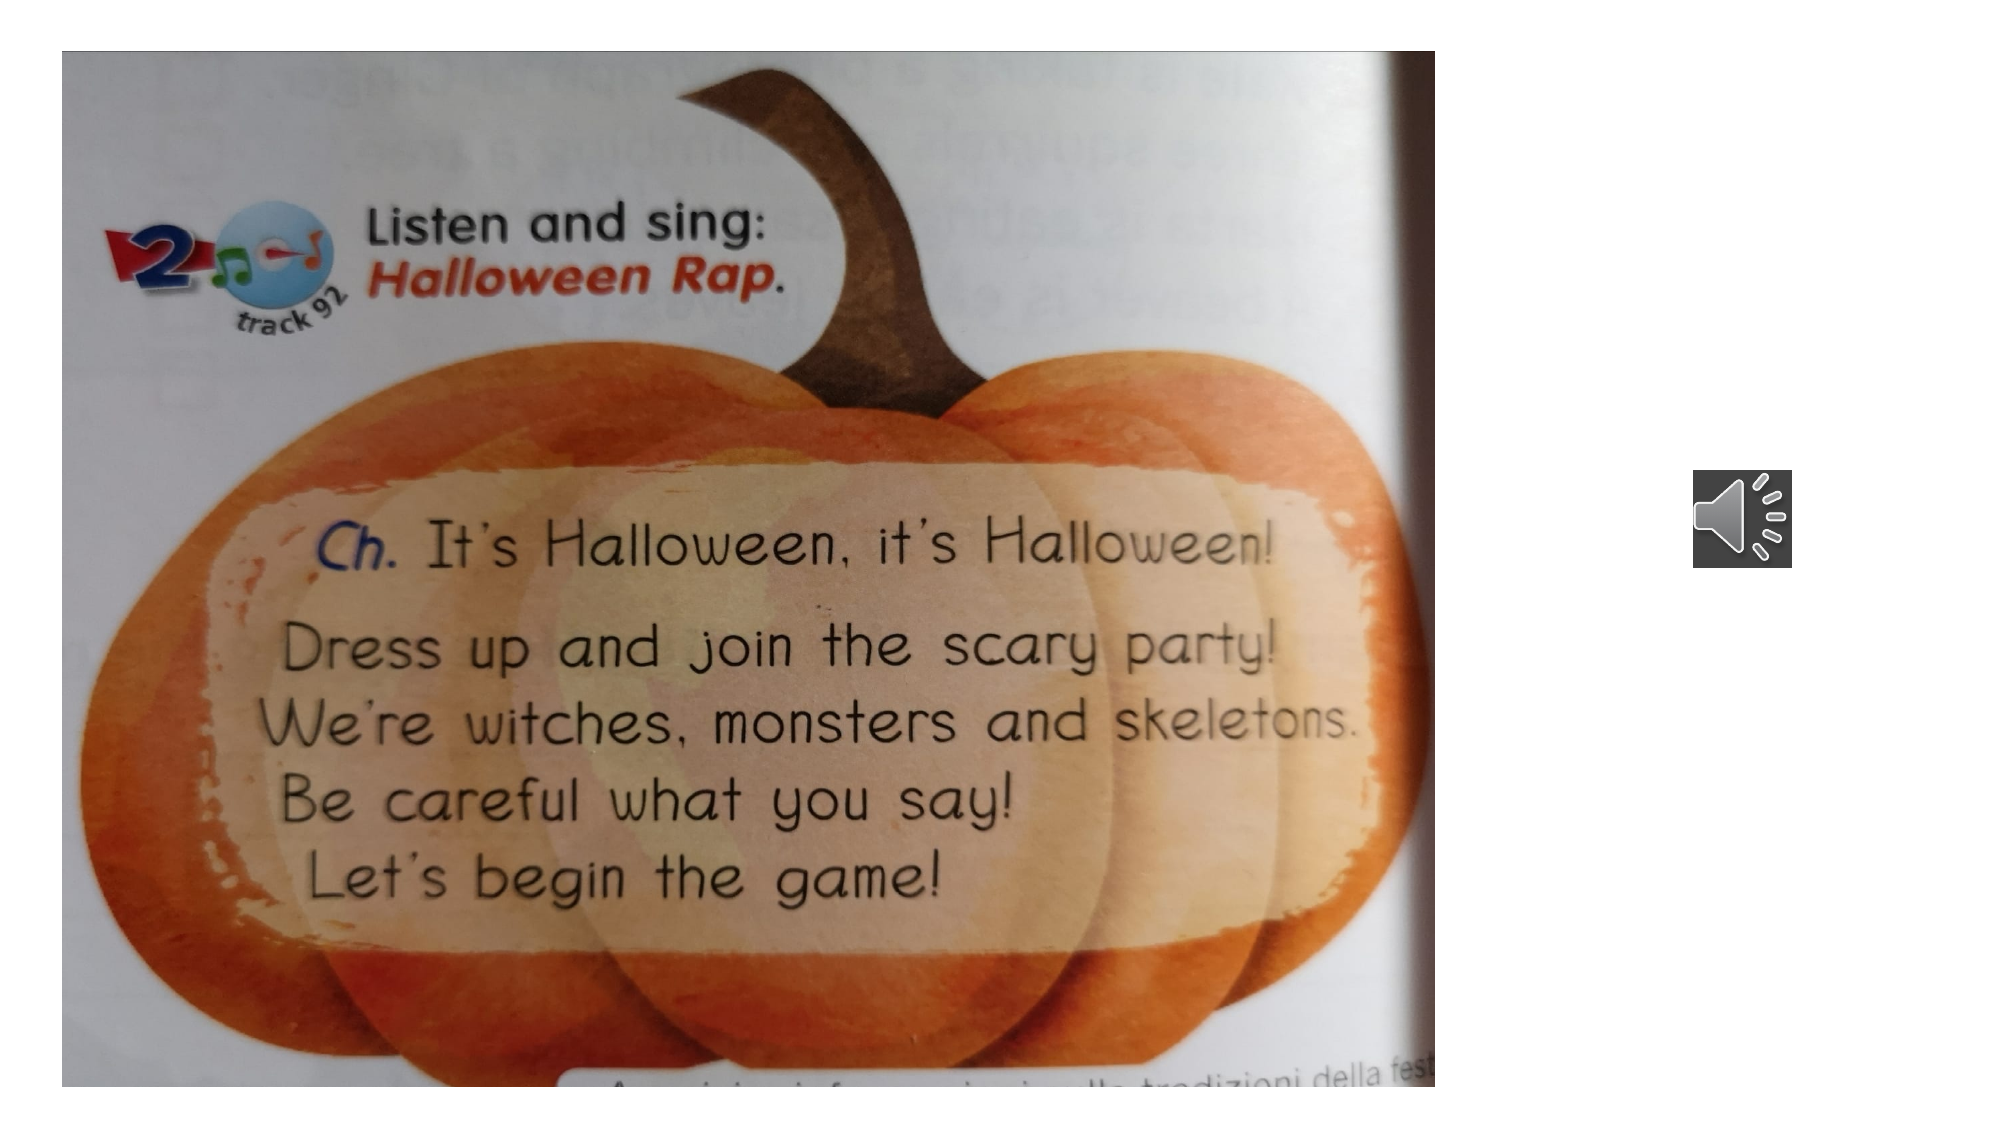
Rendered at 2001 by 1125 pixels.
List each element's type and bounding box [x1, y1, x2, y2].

picture [1692, 469, 1793, 570]
picture [62, 51, 1435, 1087]
